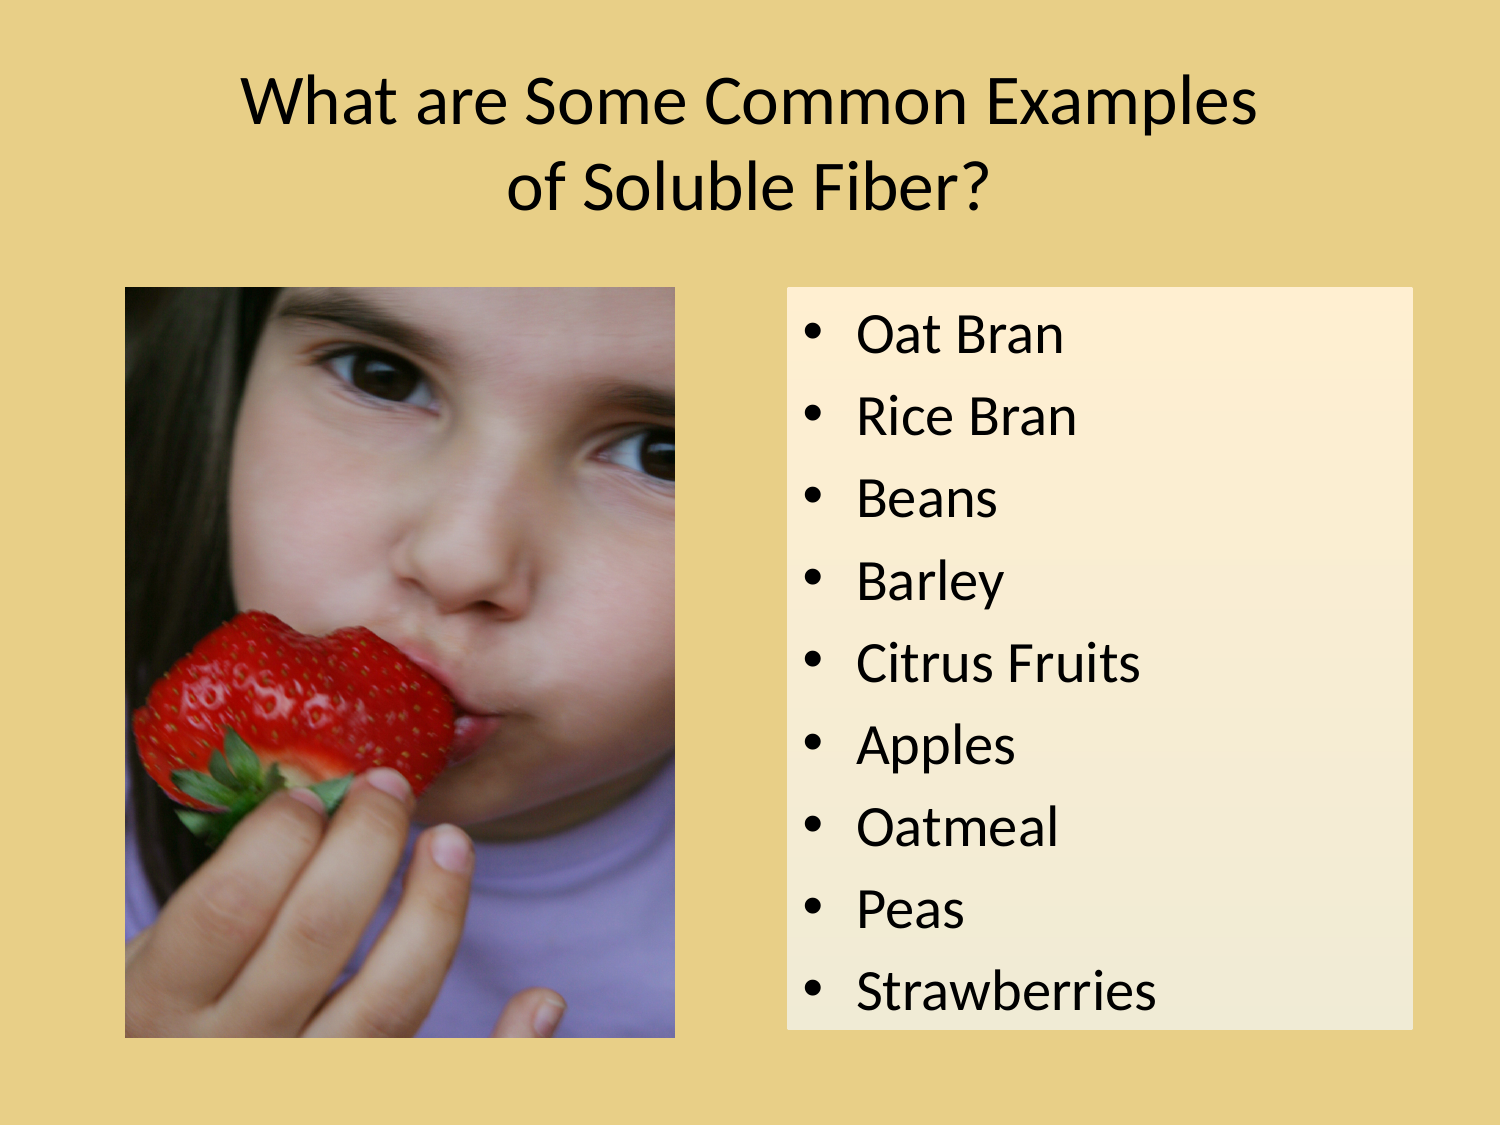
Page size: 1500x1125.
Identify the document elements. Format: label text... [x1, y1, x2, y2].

picture [124, 287, 676, 1038]
title What are Some Common Examples of Soluble Fiber? [75, 45, 1425, 233]
list Oat Bran Rice Bran Beans Barley Citrus Fruits Apples Oatmeal Peas Strawberries [787, 287, 1413, 1030]
